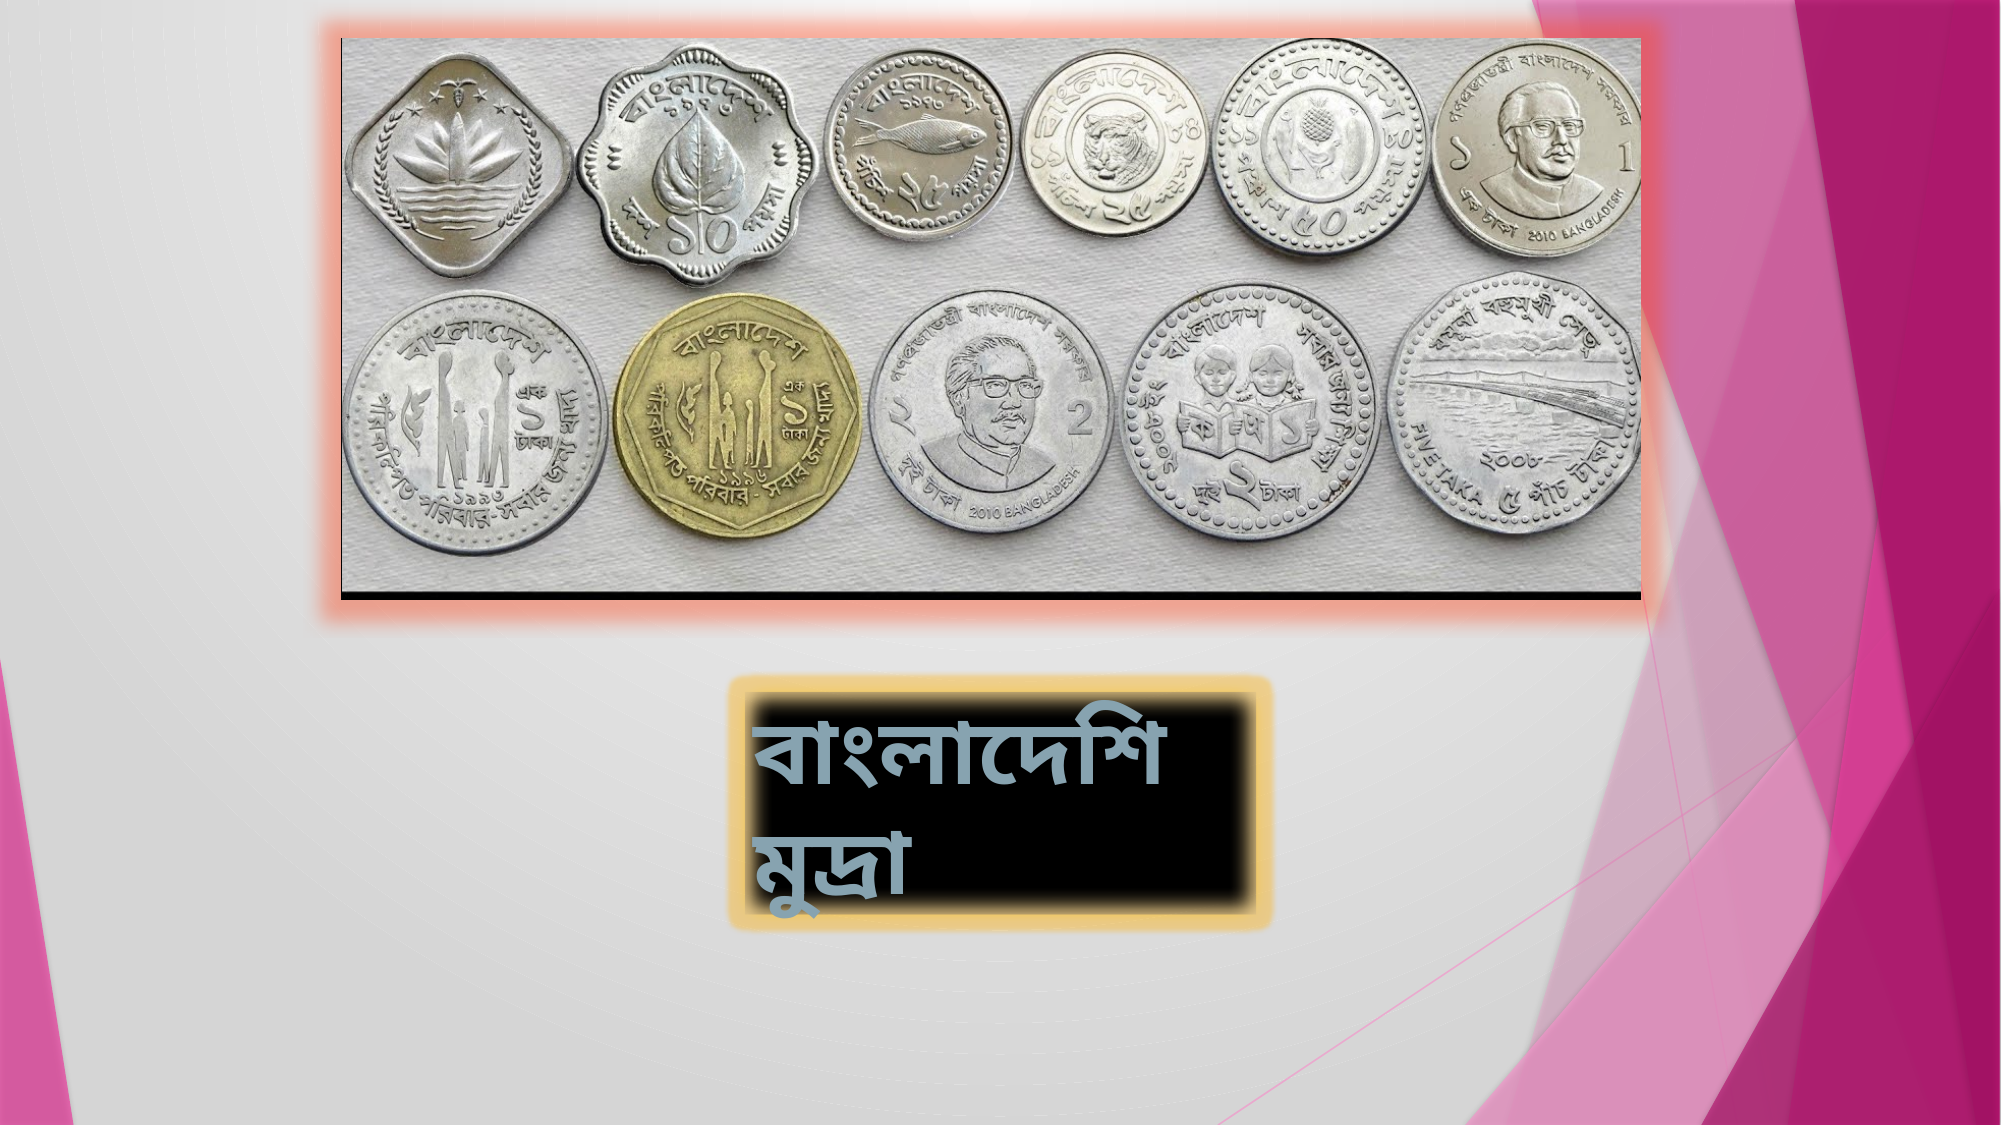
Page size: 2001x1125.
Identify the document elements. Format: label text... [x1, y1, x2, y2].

picture [340, 37, 1642, 601]
text_box বাংলাদেশি মুদ্রা [770, 717, 1231, 889]
